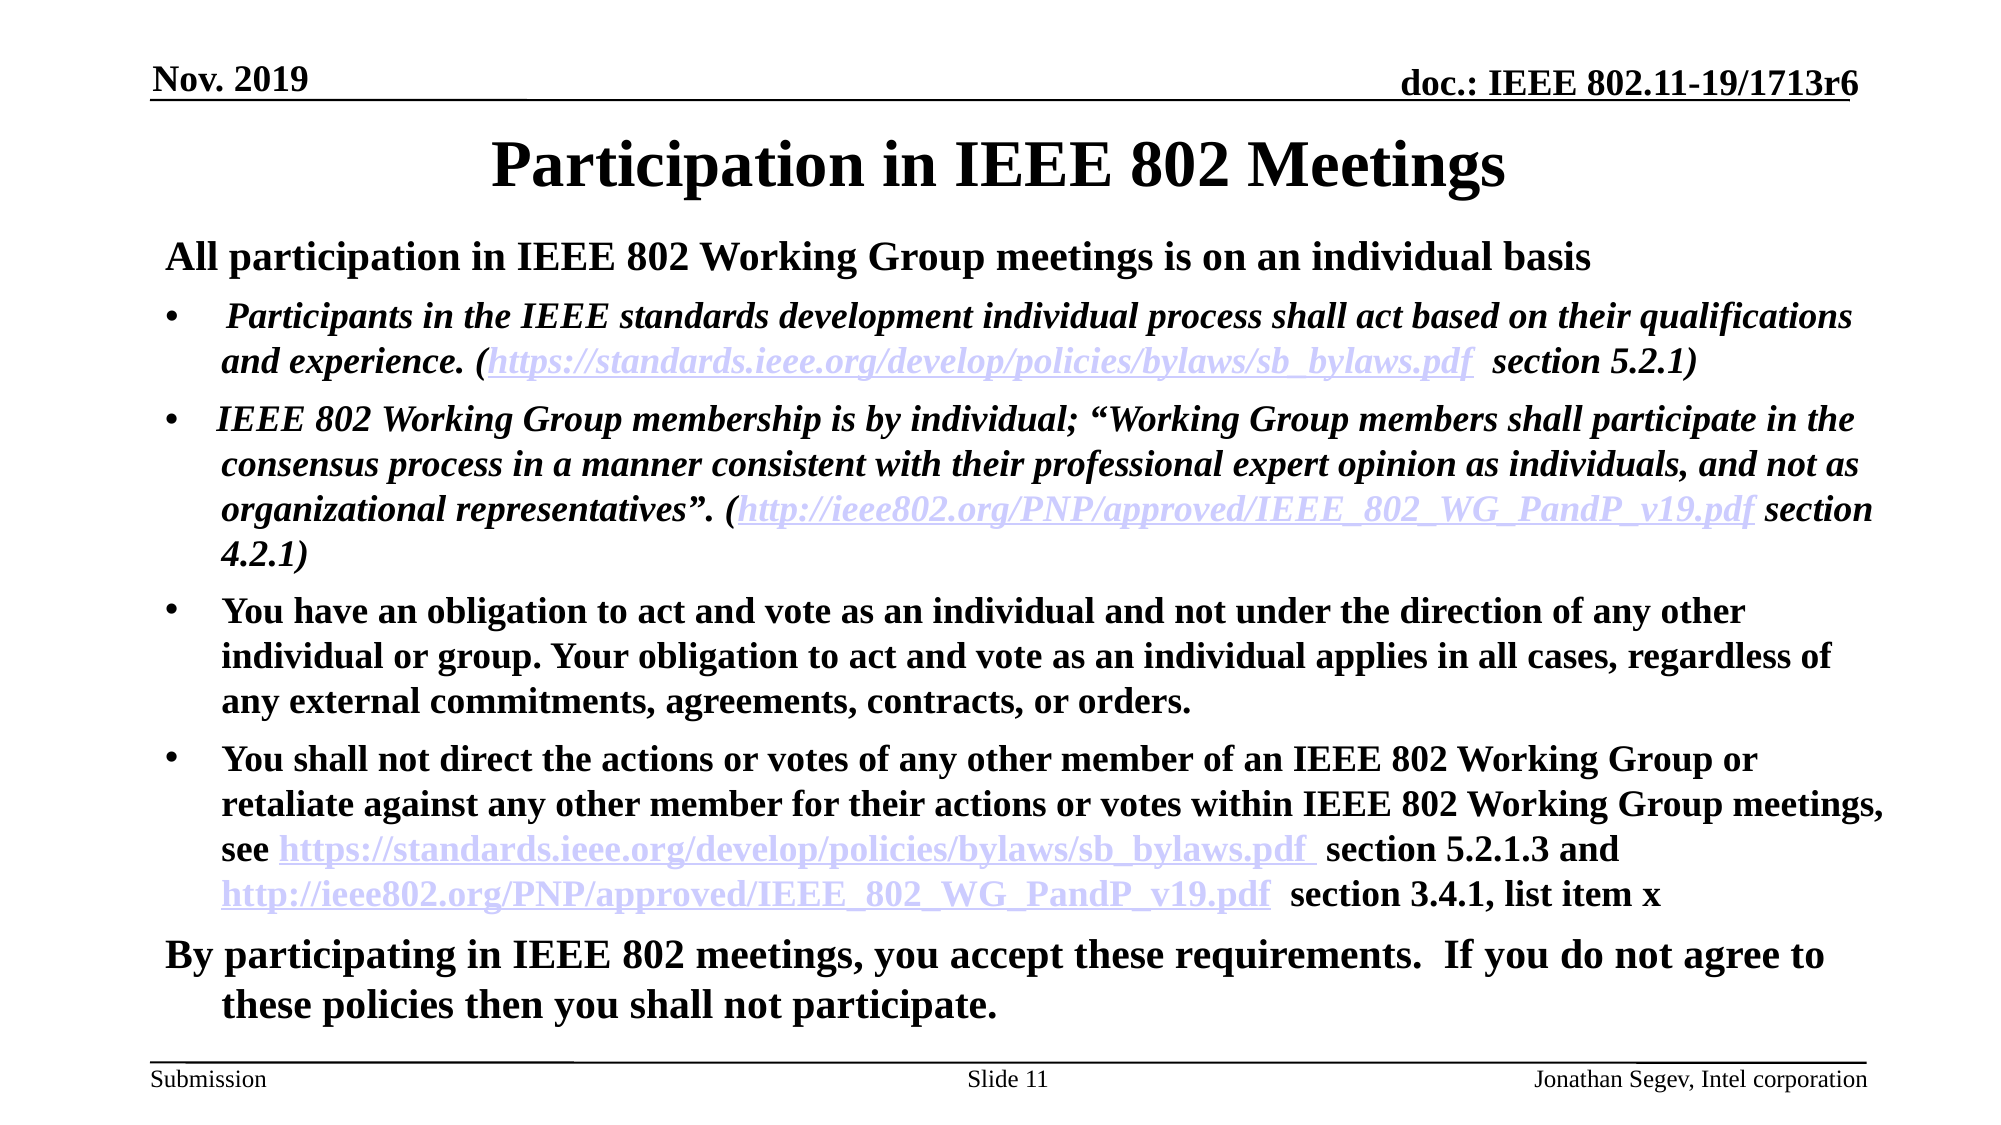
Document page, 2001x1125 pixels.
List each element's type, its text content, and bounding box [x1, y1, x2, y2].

list All participation in IEEE 802 Working Group meetings is on an individual basis • Participants in the IEEE standards development individual process shall act based on their qualifications and experience. (https://standards.ieee.org/develop/policies/bylaws/sb_bylaws.pdf section 5.2.1) • IEEE 802 Working Group membership is by individual; “Working Group members shall participate in the consensus process in a manner consistent with their professional expert opinion as individuals, and not as organizational representatives”. (http://ieee802.org/PNP/approved/IEEE_802_WG_PandP_v19.pdf section 4.2.1) You have an obligation to act and vote as an individual and not under the direction of any other individual or group. Your obligation to act and vote as an individual applies in all cases, regardless of any external commitments, agreements, contracts, or orders. You shall not direct the actions or votes of any other member of an IEEE 802 Working Group or retaliate against any other member for their actions or votes within IEEE 802 Working Group meetings, see https://standards.ieee.org/develop/policies/bylaws/sb_bylaws.pdf section 5.2.1.3 and http://ieee802.org/PNP/approved/IEEE_802_WG_PandP_v19.pdf section 3.4.1, list item x By participating in IEEE 802 meetings, you accept these requirements. If you do not agree to these policies then you shall not participate. [149, 220, 1910, 1000]
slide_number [152, 54, 563, 100]
slide_number Slide 11 [950, 1061, 1067, 1123]
footer Jonathan Segev, Intel corporation [1171, 1061, 1869, 1093]
title Participation in IEEE 802 Meetings [149, 112, 1850, 209]
